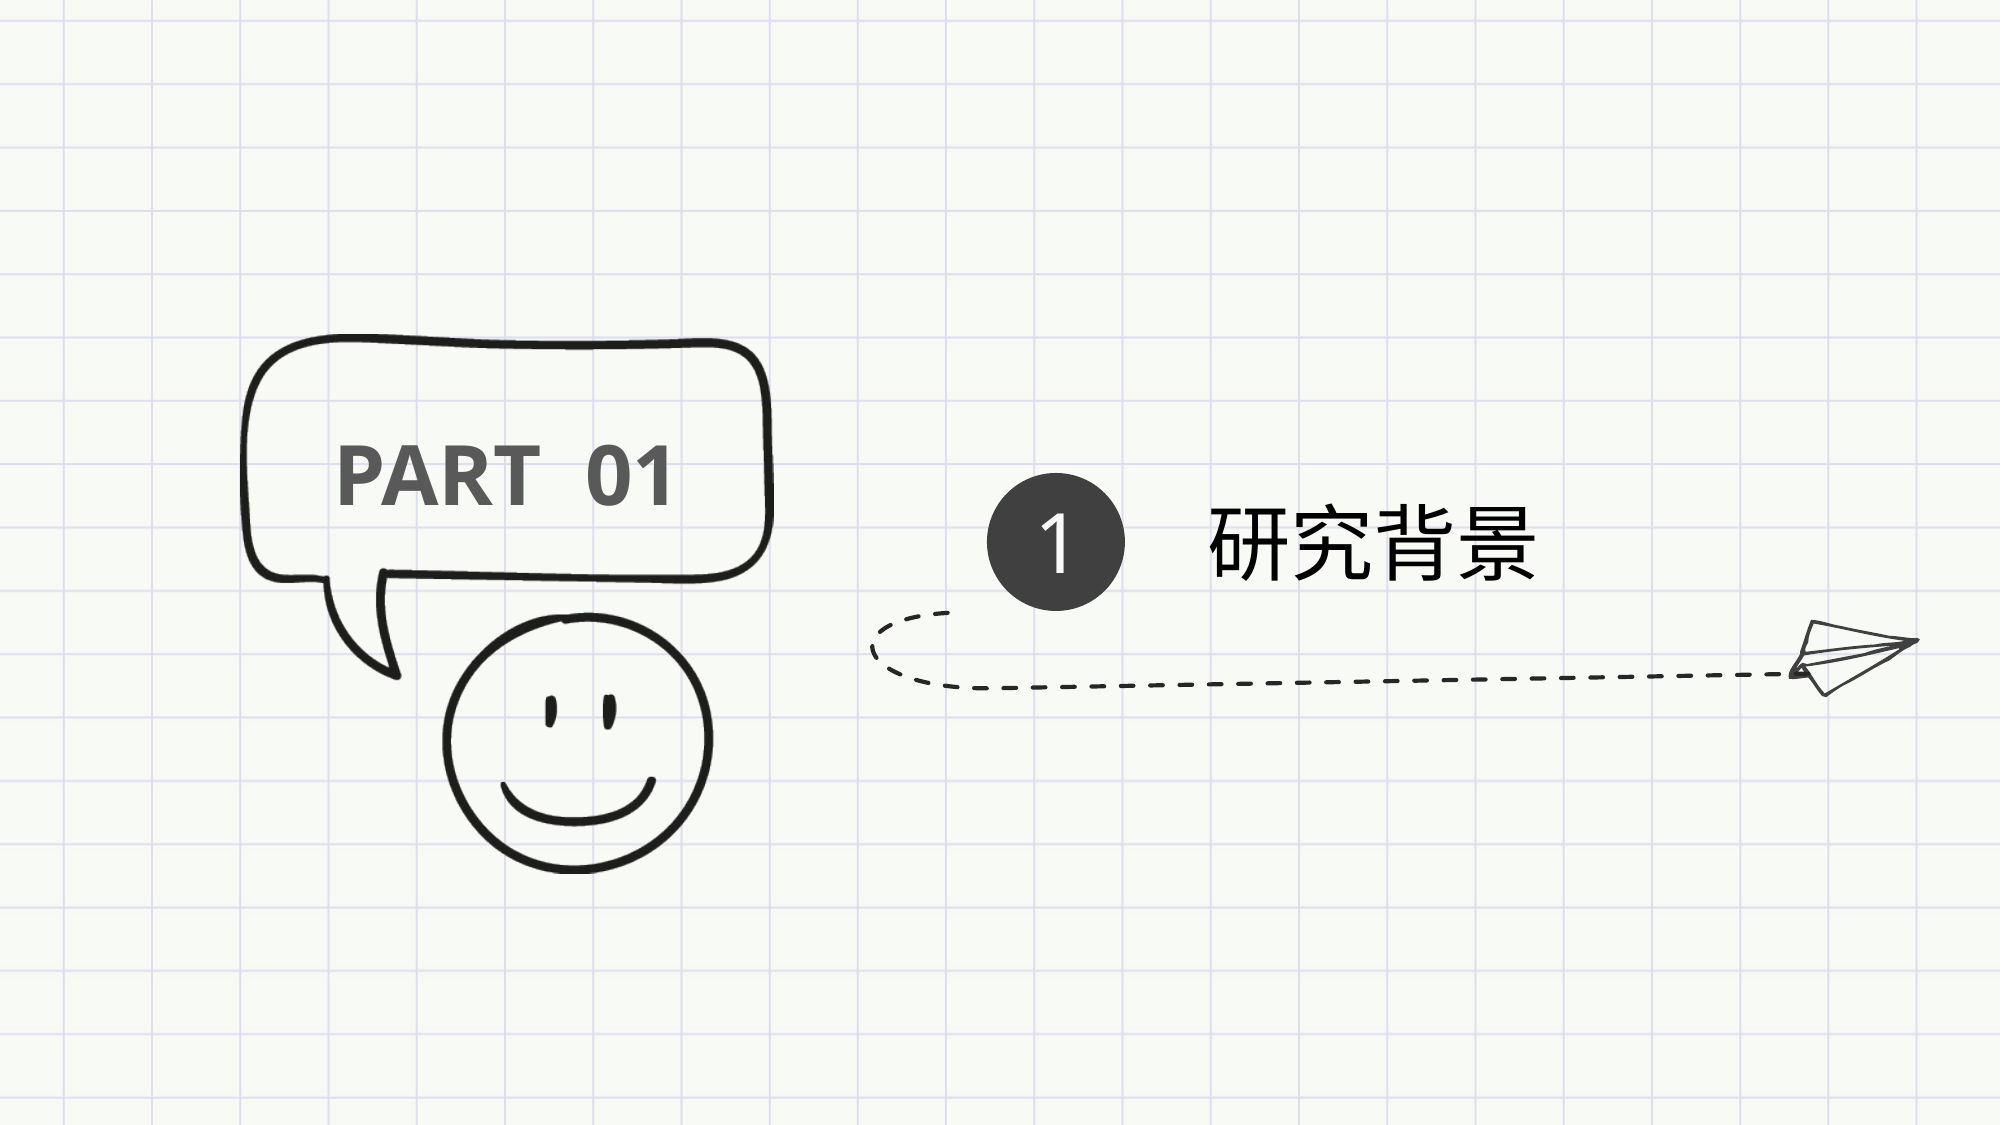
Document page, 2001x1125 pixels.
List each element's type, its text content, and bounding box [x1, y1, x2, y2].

text_box [1788, 619, 1920, 698]
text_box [986, 472, 1125, 611]
picture [240, 334, 774, 874]
text_box 研究背景 [1192, 483, 1739, 599]
text_box [871, 611, 1818, 690]
